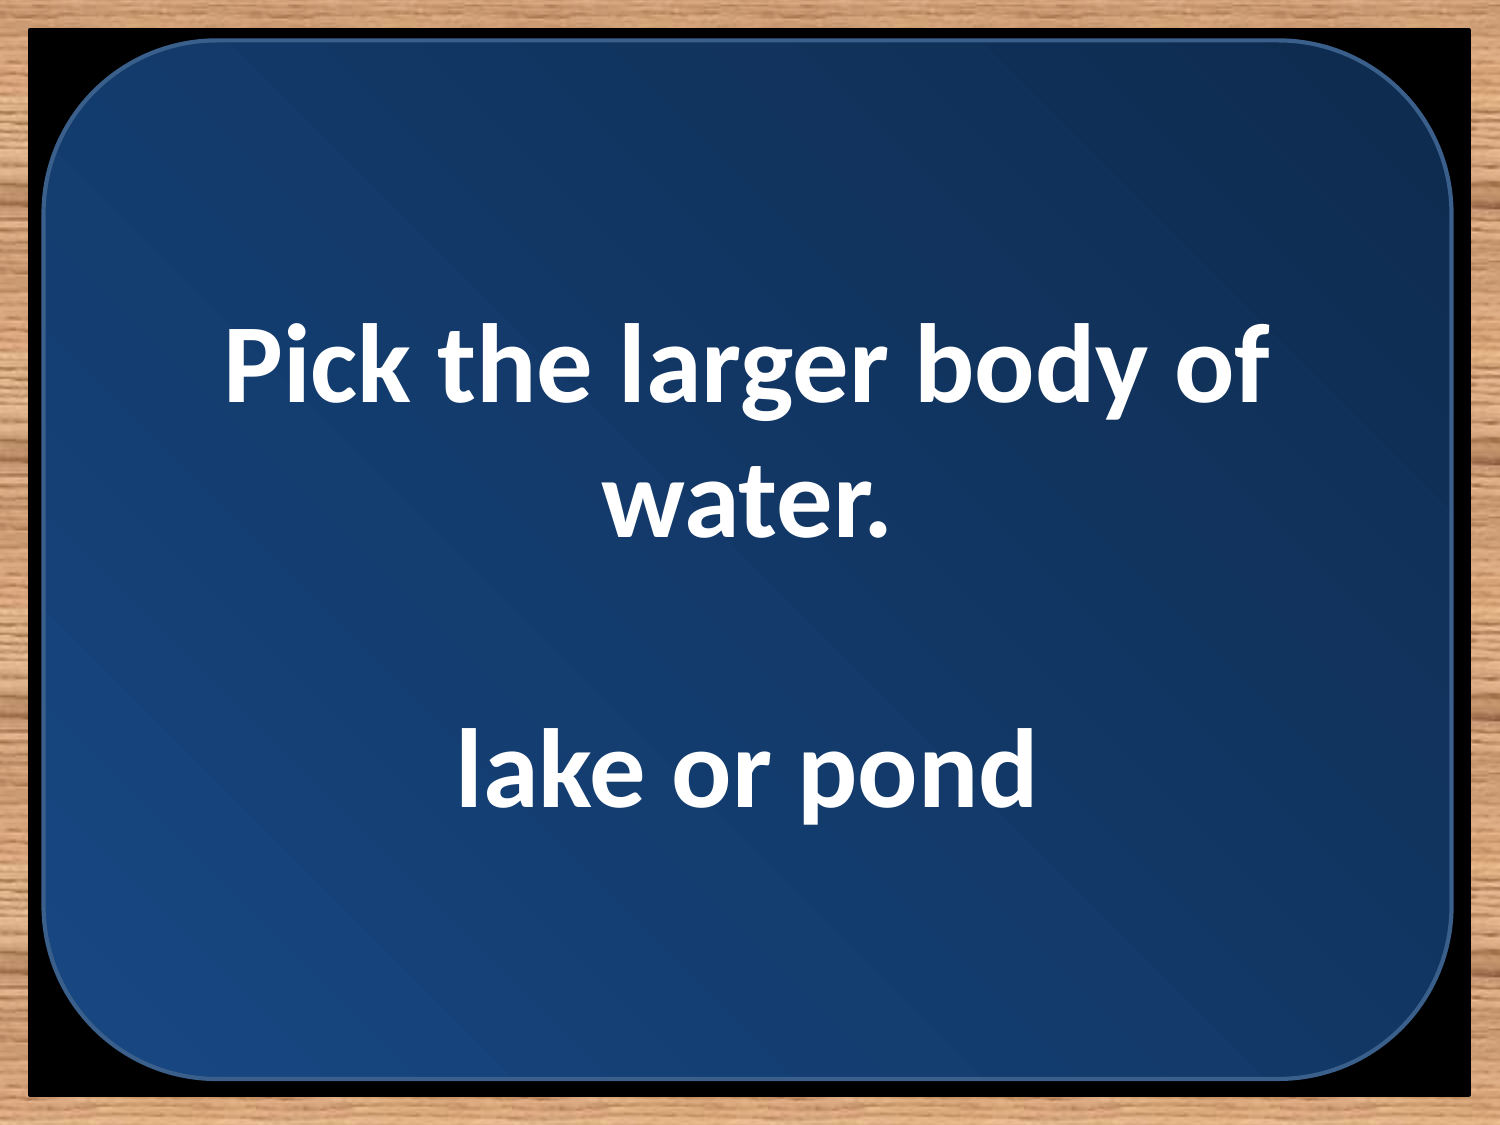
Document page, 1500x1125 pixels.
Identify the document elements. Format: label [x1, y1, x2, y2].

text_box [0, 0, 1500, 1125]
